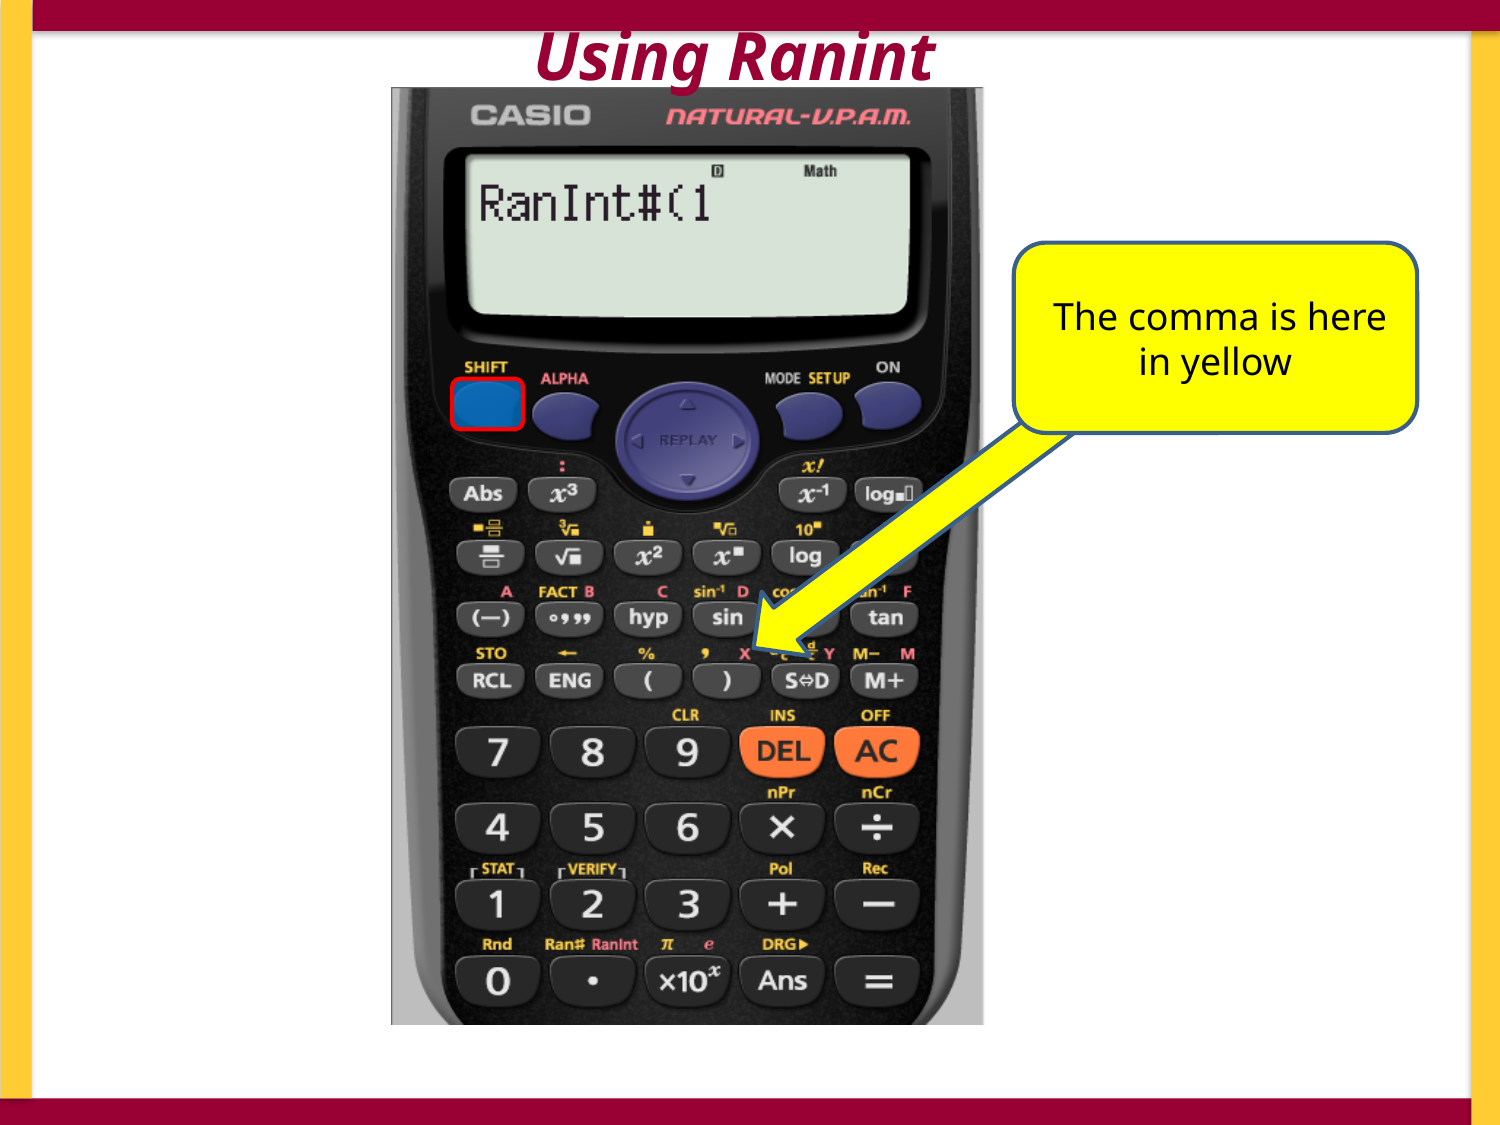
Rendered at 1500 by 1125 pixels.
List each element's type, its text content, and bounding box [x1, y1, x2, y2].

text_box Using Ranint [51, 6, 1418, 101]
text_box The comma is here in yellow [1011, 240, 1420, 436]
picture [391, 86, 986, 1025]
text_box [991, 422, 1074, 498]
